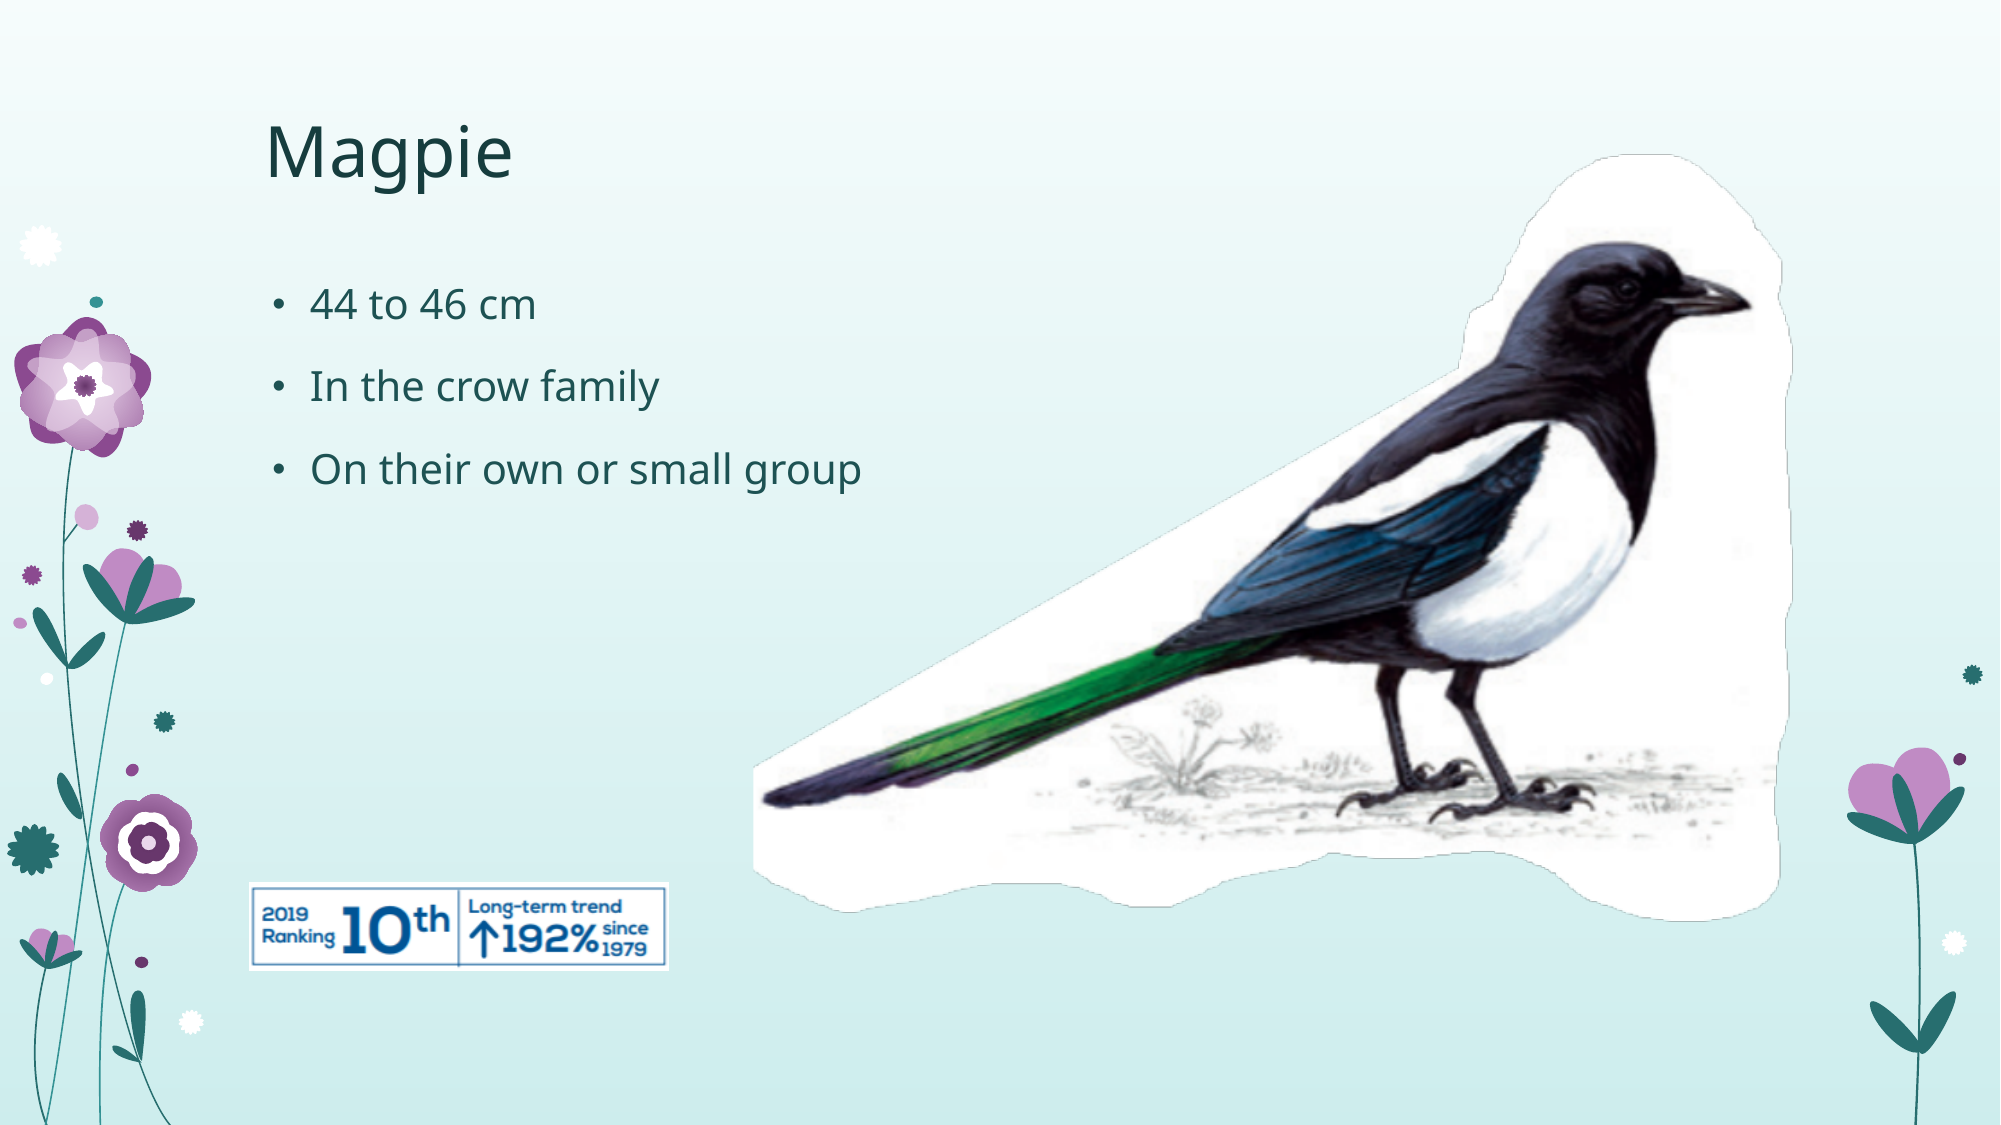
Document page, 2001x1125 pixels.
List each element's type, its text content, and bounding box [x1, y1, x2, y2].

title Magpie [249, 92, 1750, 200]
picture [249, 882, 669, 971]
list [753, 146, 1802, 929]
list 44 to 46 cm In the crow family On their own or small group [249, 275, 970, 951]
